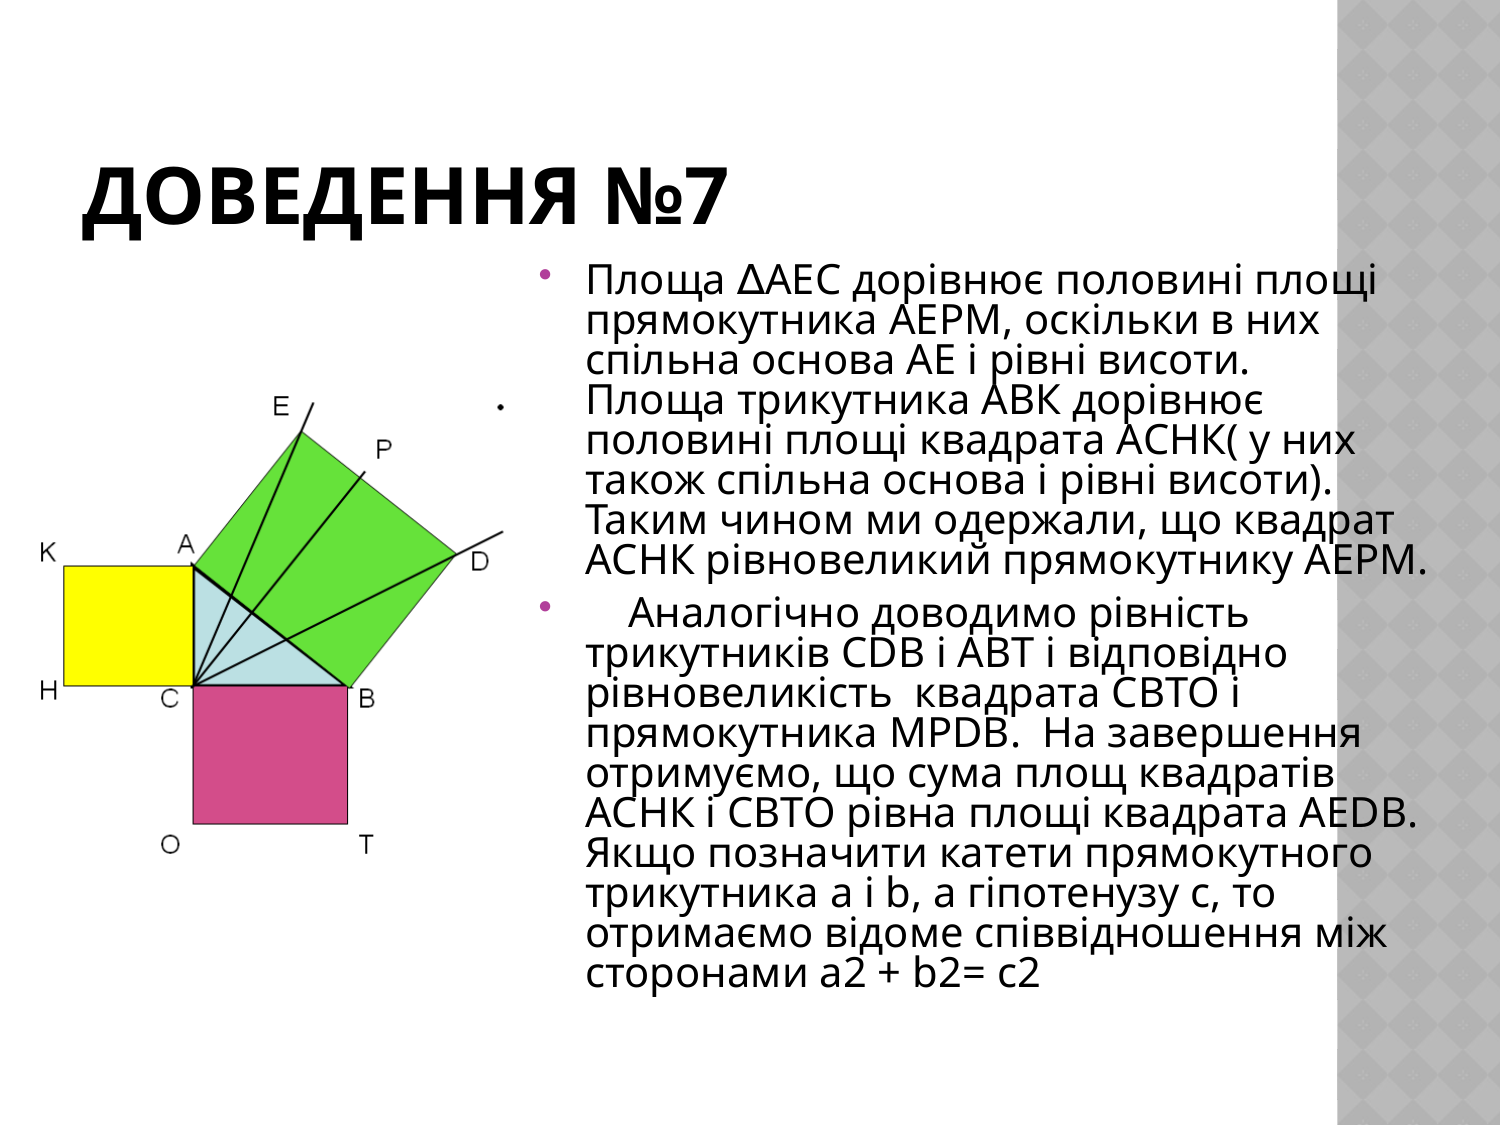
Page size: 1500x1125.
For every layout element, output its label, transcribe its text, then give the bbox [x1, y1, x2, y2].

picture [28, 372, 523, 880]
title Доведення №7 [75, 52, 1263, 240]
list Площа ∆АЕС дорівнює половині площі прямокутника АЕРМ, оскільки в них спільна основа АЕ і рівні висоти. Площа трикутника АВК дорівнює половині площі квадрата АСНК( у них також спільна основа і рівні висоти). Таким чином ми одержали, що квадрат АСНК рівновеликий прямокутнику АЕРМ. Аналогічно доводимо рівність трикутників CDB і АВТ і відповідно рівновеликість квадрата СВТО і прямокутника MPDB. На завершення отримуємо, що сума площ квадратів АСНК і СВТО рівна площі квадрата AEDB. Якщо позначити катети прямокутного трикутника a і b, а гіпотенузу с, то отримаємо відоме співвідношення між сторонами a2 + b2= с2 [525, 255, 1446, 1059]
